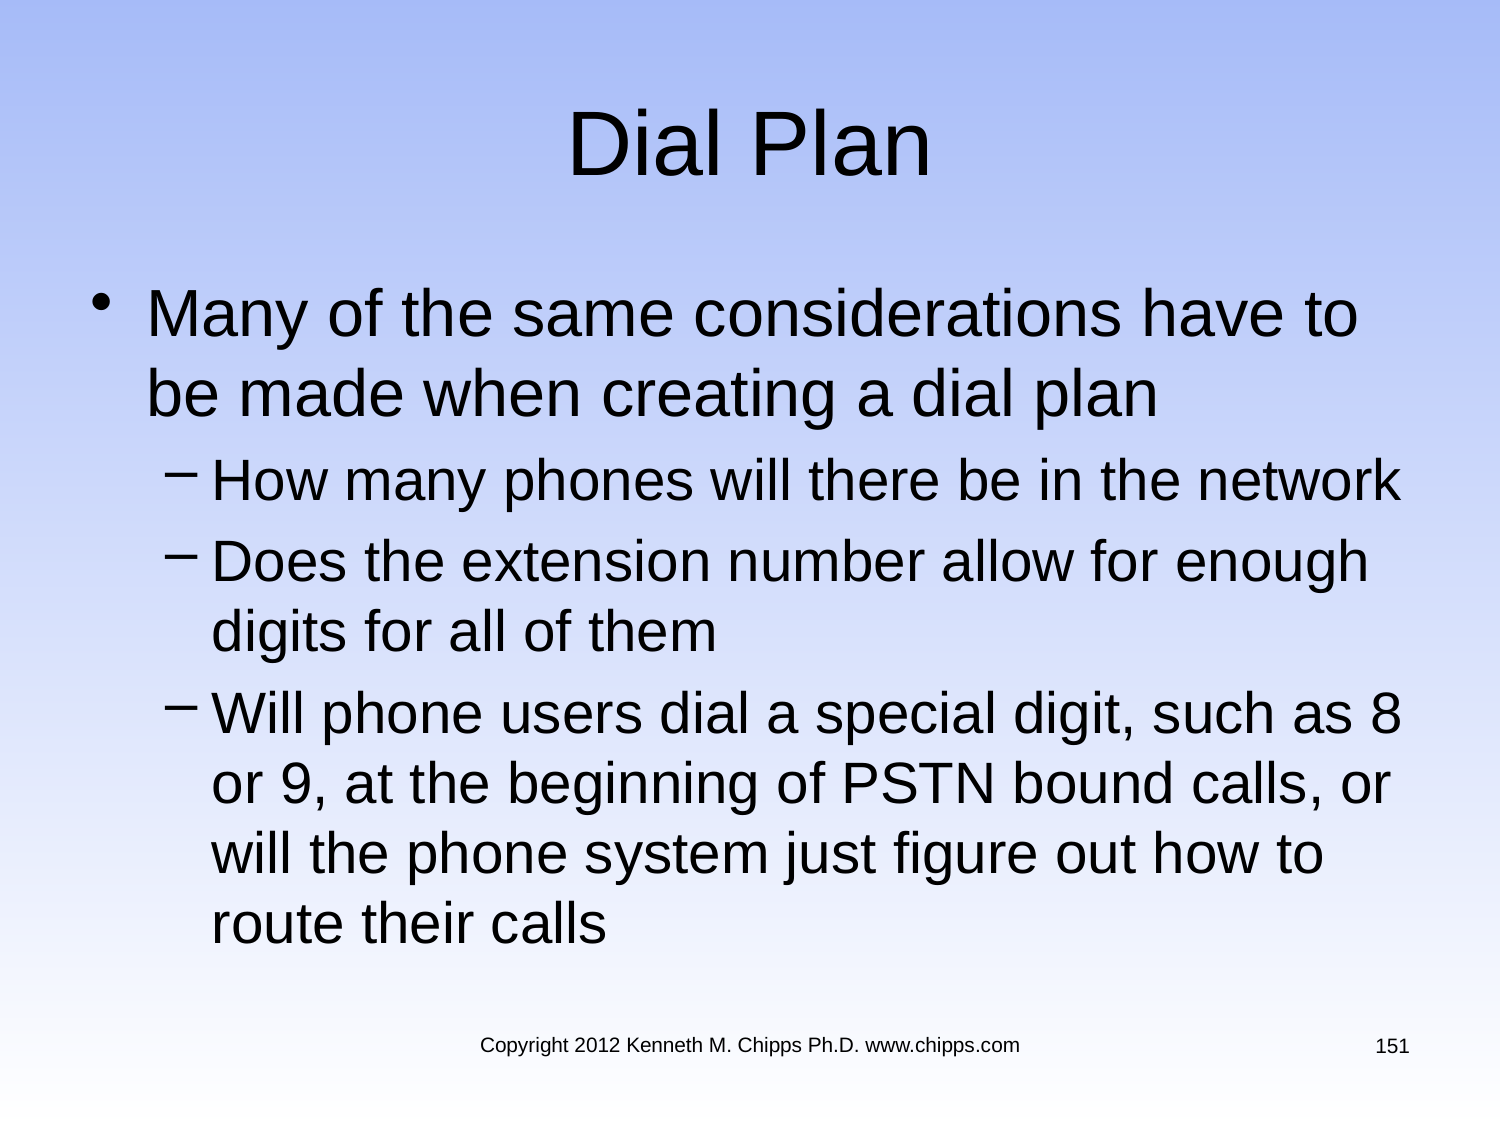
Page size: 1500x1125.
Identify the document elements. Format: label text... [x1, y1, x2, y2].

title Dial Plan [75, 45, 1425, 233]
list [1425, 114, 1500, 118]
slide_number 151 [1074, 1024, 1426, 1104]
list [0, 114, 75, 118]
footer Copyright 2012 Kenneth M. Chipps Ph.D. www.chipps.com [449, 1024, 1051, 1103]
list Many of the same considerations have to be made when creating a dial plan How many phones will there be in the network Does the extension number allow for enough digits for all of them Will phone users dial a special digit, such as 8 or 9, at the beginning of PSTN bound calls, or will the phone system just figure out how to route their calls [75, 262, 1425, 1005]
